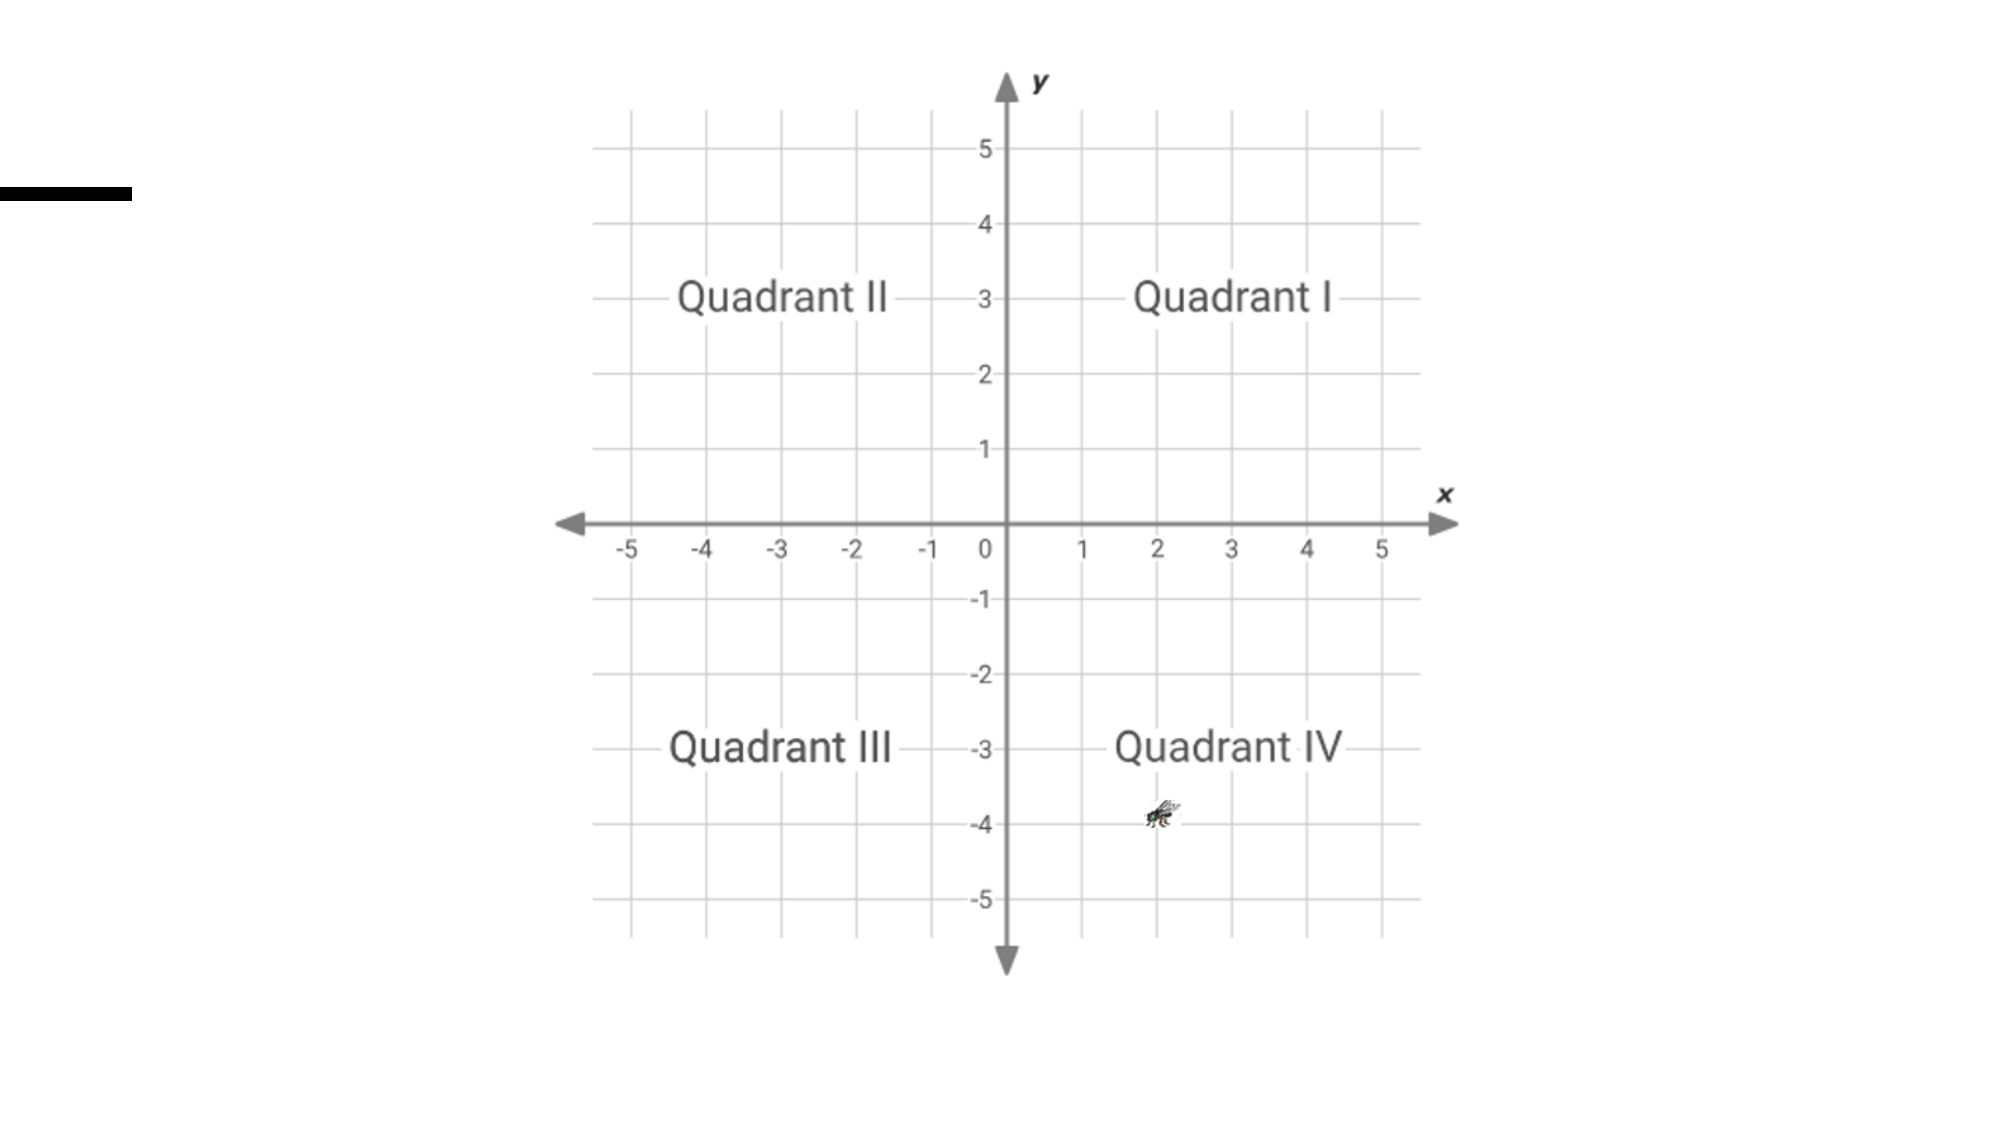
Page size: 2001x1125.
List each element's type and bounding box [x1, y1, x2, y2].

picture [533, 46, 1560, 1015]
